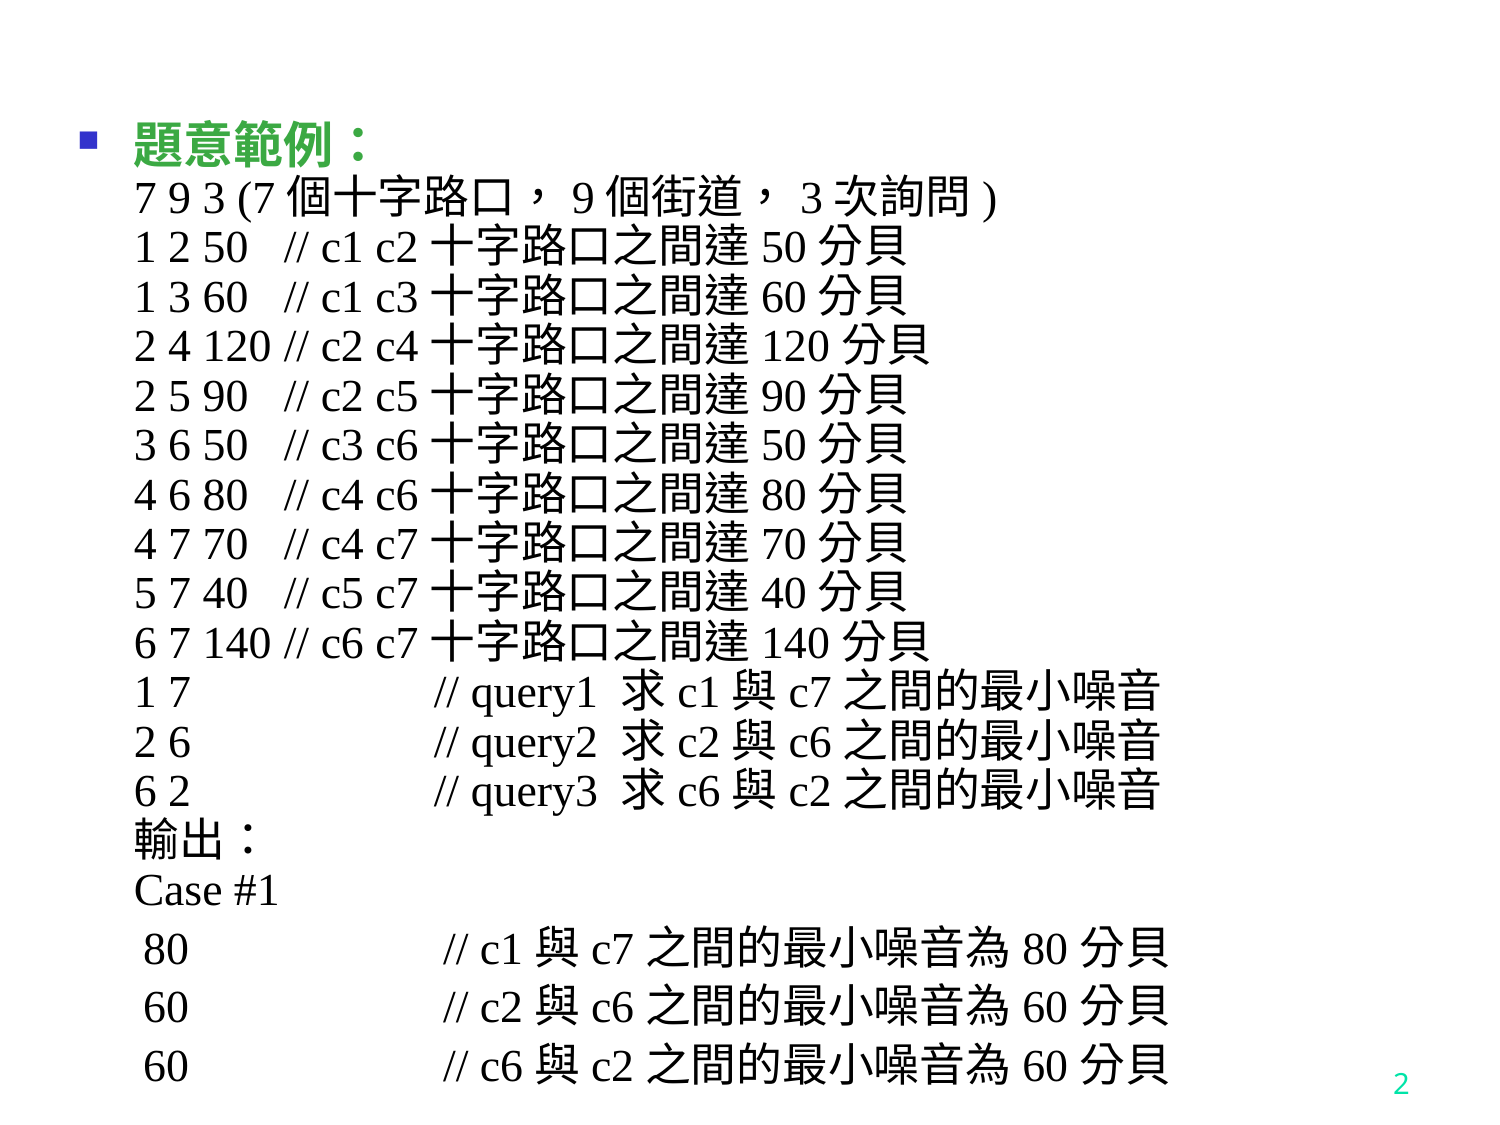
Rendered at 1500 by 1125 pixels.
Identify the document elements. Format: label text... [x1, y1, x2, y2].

slide_number 2 [1112, 1037, 1426, 1113]
list 題意範例： 7 9 3 (7個十字路口，9個街道，3次詢問) 1 2 50 // c1 c2十字路口之間達50分貝 1 3 60 // c1 c3十字路口之間達60分貝 2 4 120 // c2 c4十字路口之間達120分貝 2 5 90 // c2 c5十字路口之間達90分貝 3 6 50 // c3 c6十字路口之間達50分貝 4 6 80 // c4 c6十字路口之間達80分貝 4 7 70 // c4 c7十字路口之間達70分貝 5 7 40 // c5 c7十字路口之間達40分貝 6 7 140 // c6 c7十字路口之間達140分貝 1 7 // query1 求c1與c7之間的最小噪音 2 6 // query2 求c2與c6之間的最小噪音 6 2 // query3 求c6與c2之間的最小噪音 輸出： Case #1 80 // c1與c7之間的最小噪音為80分貝 60 // c2與c6之間的最小噪音為60分貝 60 // c6與c2之間的最小噪音為60分貝 [62, 112, 1388, 1035]
